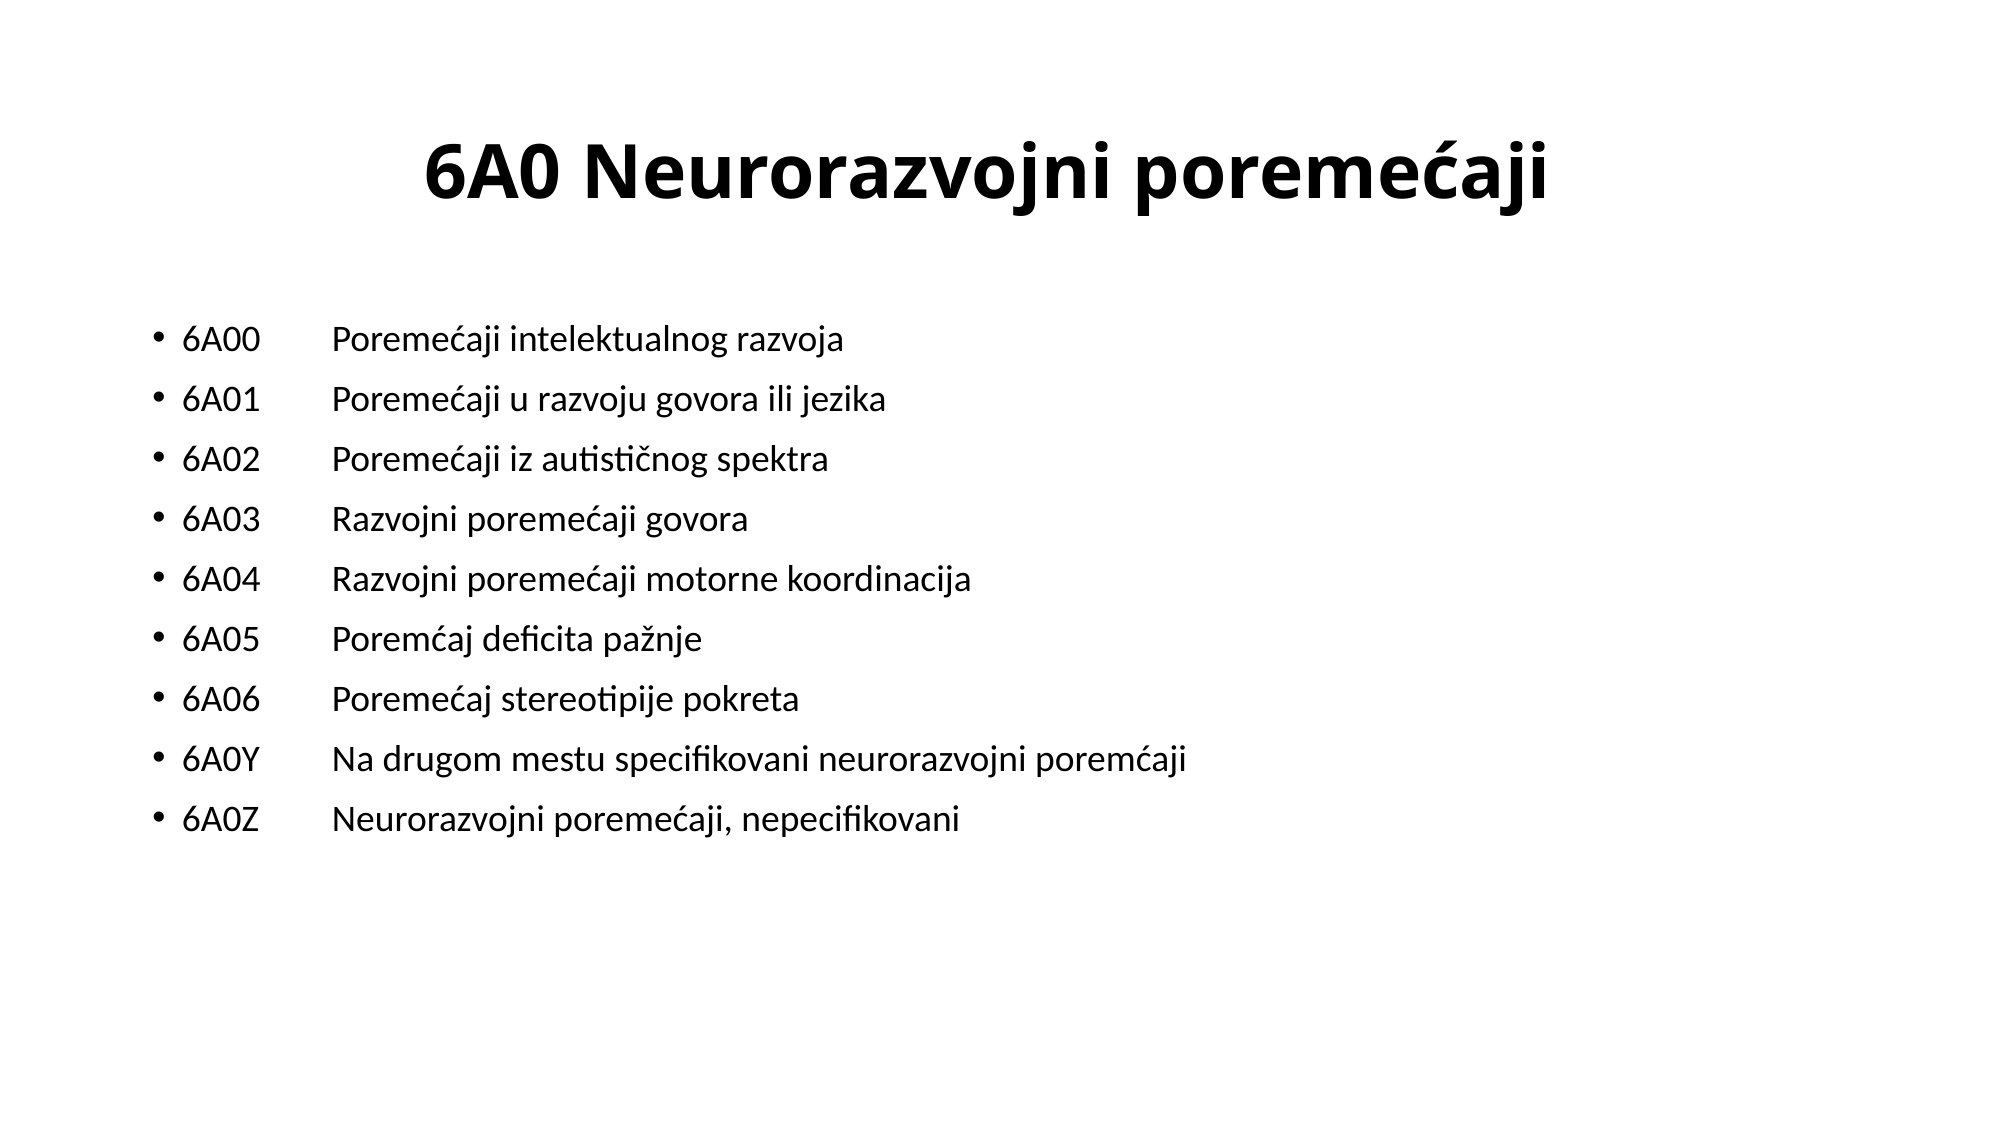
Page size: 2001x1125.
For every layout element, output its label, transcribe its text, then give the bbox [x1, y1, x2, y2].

list 6A00 Poremećaji intelektualnog razvoja 6A01 Poremećaji u razvoju govora ili jezika 6A02 Poremećaji iz autističnog spektra 6A03 Razvojni poremećaji govora 6A04 Razvojni poremećaji motorne koordinacija 6A05 Poremćaj deficita pažnje 6A06 Poremećaj stereotipije pokreta 6A0Y Na drugom mestu specifikovani neurorazvojni poremćaji 6A0Z Neurorazvojni poremećaji, nepecifikovani [137, 299, 1863, 1014]
title 6A0 Neurorazvojni poremećaji [137, 59, 1863, 278]
